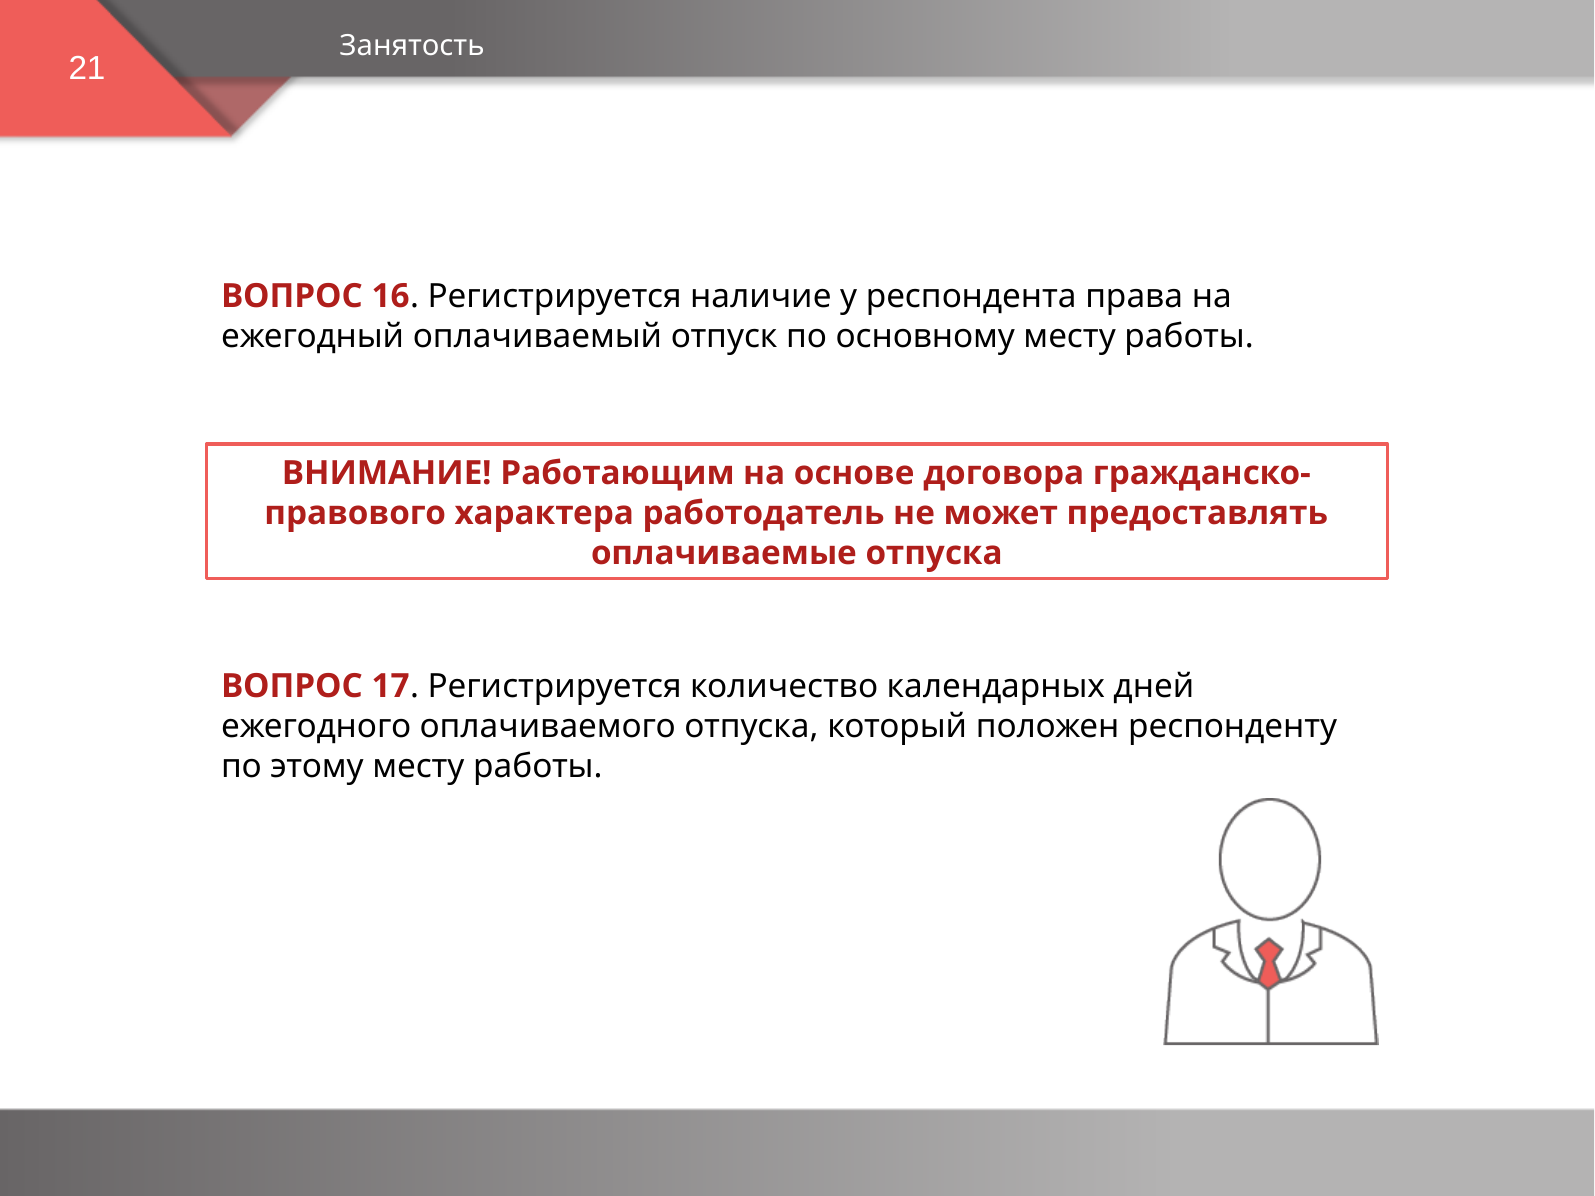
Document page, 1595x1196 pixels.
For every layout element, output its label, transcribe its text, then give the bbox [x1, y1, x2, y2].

picture [0, 0, 1595, 1196]
text_box 21 [53, 39, 124, 94]
list Занятость [324, 18, 1388, 55]
text_box ВОПРОС 17. Регистрируется количество календарных дней ежегодного оплачиваемого отпуска, который положен респонденту по этому месту работы. [206, 656, 1364, 792]
text_box ВНИМАНИЕ! Работающим на основе договора гражданско-правового характера работодатель не может предоставлять оплачиваемые отпуска [204, 442, 1390, 581]
text_box ВОПРОС 16. Регистрируется наличие у респондента права на ежегодный оплачиваемый отпуск по основному месту работы. [206, 266, 1364, 362]
